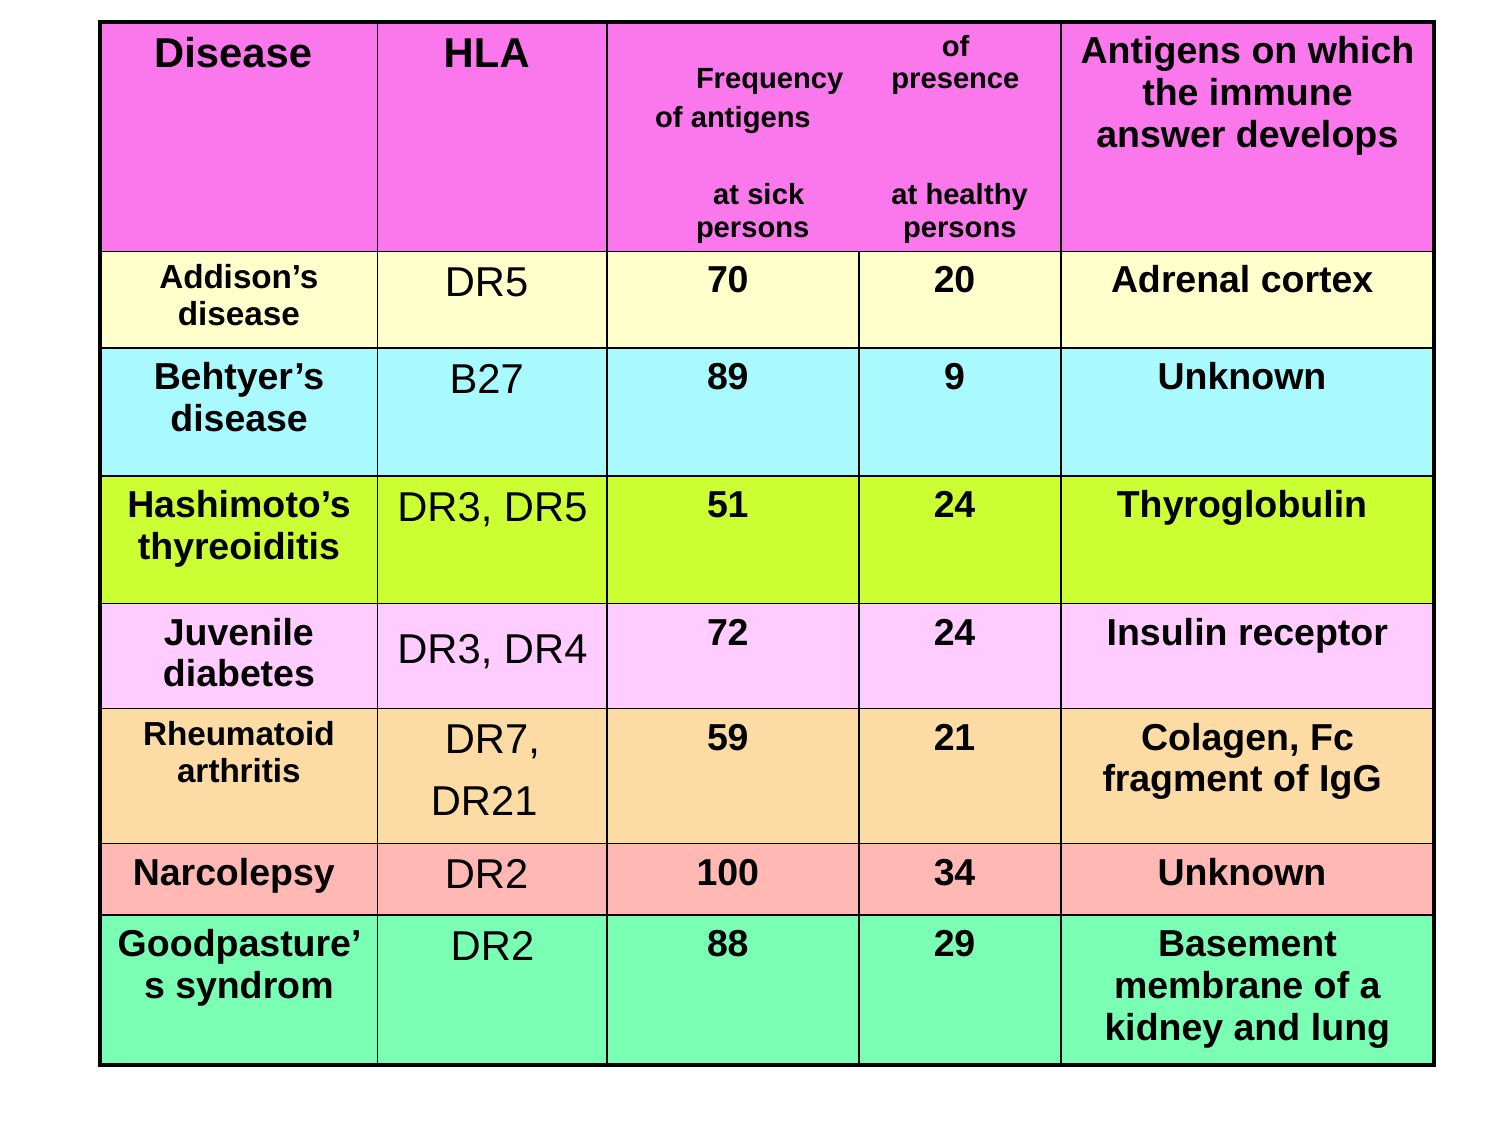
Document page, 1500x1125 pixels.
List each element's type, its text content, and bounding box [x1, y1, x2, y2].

table_cell Narcolepsy [102, 844, 377, 914]
table_cell Thyroglobulin [1062, 477, 1432, 603]
table_cell 24 [860, 477, 1060, 603]
table_cell Colagen, Fc fragment of IgG [1062, 709, 1432, 843]
table_cell 100 [608, 844, 858, 914]
table_cell B27 [378, 349, 606, 475]
table_cell 88 [608, 916, 858, 1063]
table_cell 59 [608, 709, 858, 843]
table_cell 24 [860, 604, 1060, 708]
table_cell DR3, DR5 [378, 477, 606, 603]
table_cell Basement membrane of a kidney and lung [1062, 916, 1432, 1063]
table_header of presence at healthy persons [859, 24, 1060, 251]
table_cell Behtyer’s disease [102, 349, 377, 475]
table_cell Adrenal cortex [1062, 252, 1432, 347]
table_cell DR2 [378, 916, 606, 1063]
table_cell 9 [860, 349, 1060, 475]
table_cell 72 [608, 604, 858, 708]
table_cell 89 [608, 349, 858, 475]
table_cell 20 [860, 252, 1060, 347]
table_cell 70 [608, 252, 858, 347]
table_cell Goodpasture’s syndrom [102, 916, 377, 1063]
table_header Antigens on which the immune answer develops [1062, 24, 1432, 251]
table_cell DR2 [378, 844, 606, 914]
table_cell Insulin receptor [1062, 604, 1432, 708]
table_cell 51 [608, 477, 858, 603]
table_cell DR5 [378, 252, 606, 347]
table_cell 34 [860, 844, 1060, 914]
table_cell Unknown [1062, 844, 1432, 914]
table_cell Juvenile diabetes [102, 604, 377, 708]
table_cell 21 [860, 709, 1060, 843]
table_cell Rheumatoid arthritis [102, 709, 377, 843]
table_cell DR3, DR4 [378, 604, 606, 708]
table_header Frequency of antigens at sick persons [608, 24, 859, 251]
table_cell Unknown [1062, 349, 1432, 475]
table_cell DR7, DR21 [378, 709, 606, 843]
table_header HLA [378, 24, 606, 251]
table_header Disease [102, 24, 377, 251]
table_cell Hashimoto’s thyreoiditis [102, 477, 377, 603]
table_cell 29 [860, 916, 1060, 1063]
table_cell Addison’s disease [102, 252, 377, 347]
